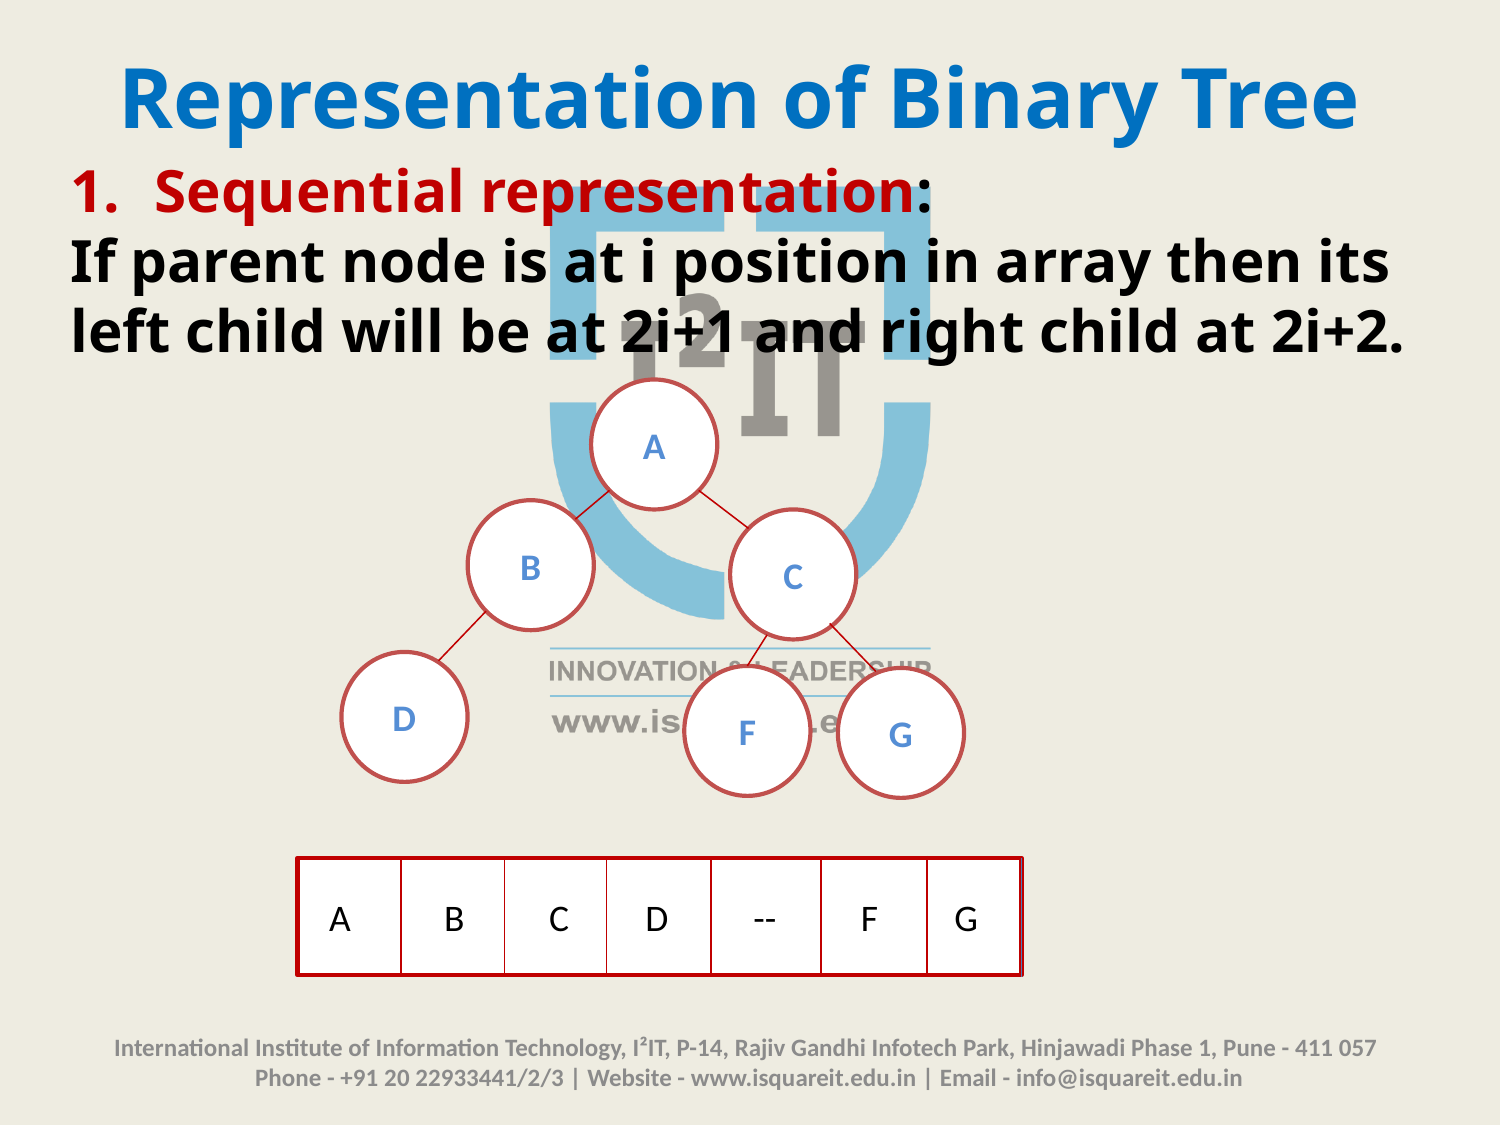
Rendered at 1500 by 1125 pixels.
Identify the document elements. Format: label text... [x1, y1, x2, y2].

picture [515, 163, 965, 379]
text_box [297, 855, 1022, 978]
text_box Representation of Binary Tree [66, 37, 1414, 146]
footer International Institute of Information Technology, I²IT, P-14, Rajiv Gandhi Infotech Park, Hinjawadi Phase 1, Pune - 411 057 Phone - +91 20 22933441/2/3 | Website - www.isquareit.edu.in | Email - info@isquareit.edu.in [0, 1022, 1500, 1102]
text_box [341, 379, 965, 799]
text_box Sequential representation: If parent node is at i position in array then its left child will be at 2i+1 and right child at 2i+2. [55, 146, 1425, 372]
